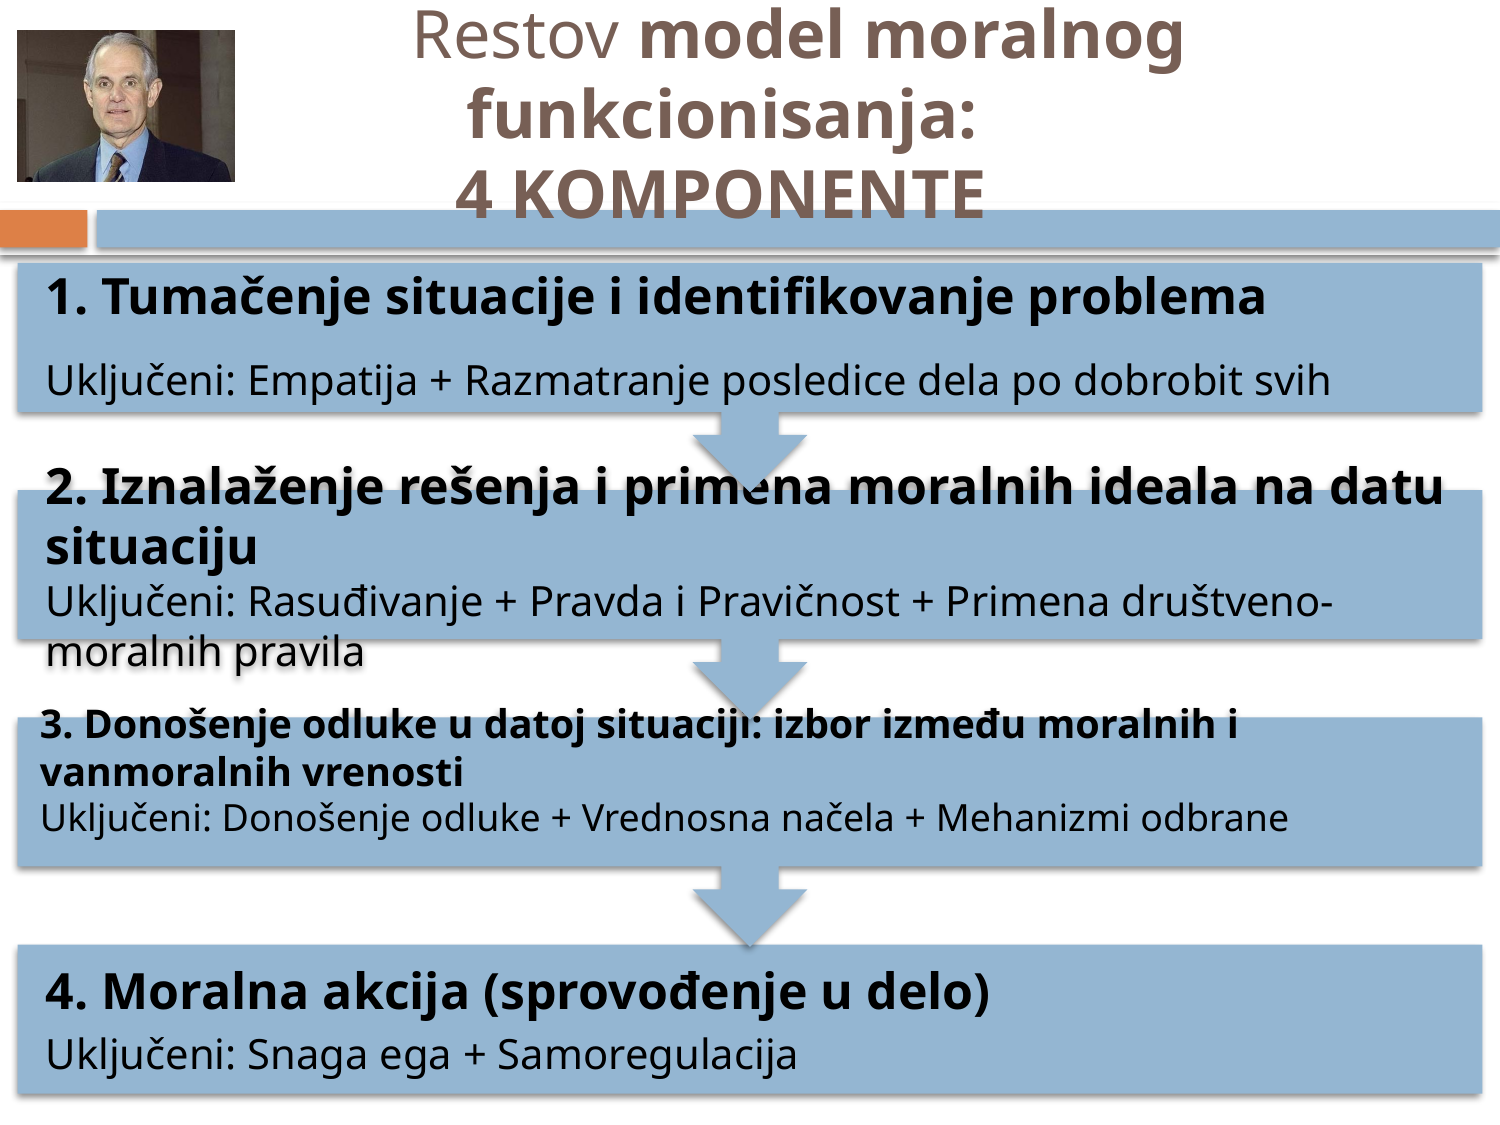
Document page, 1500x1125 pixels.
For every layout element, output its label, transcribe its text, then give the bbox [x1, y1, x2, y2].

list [17, 262, 1483, 1095]
picture [17, 30, 235, 182]
title Restov model moralnog funkcionisanja: 4 KOMPONENTE [17, 19, 1426, 206]
